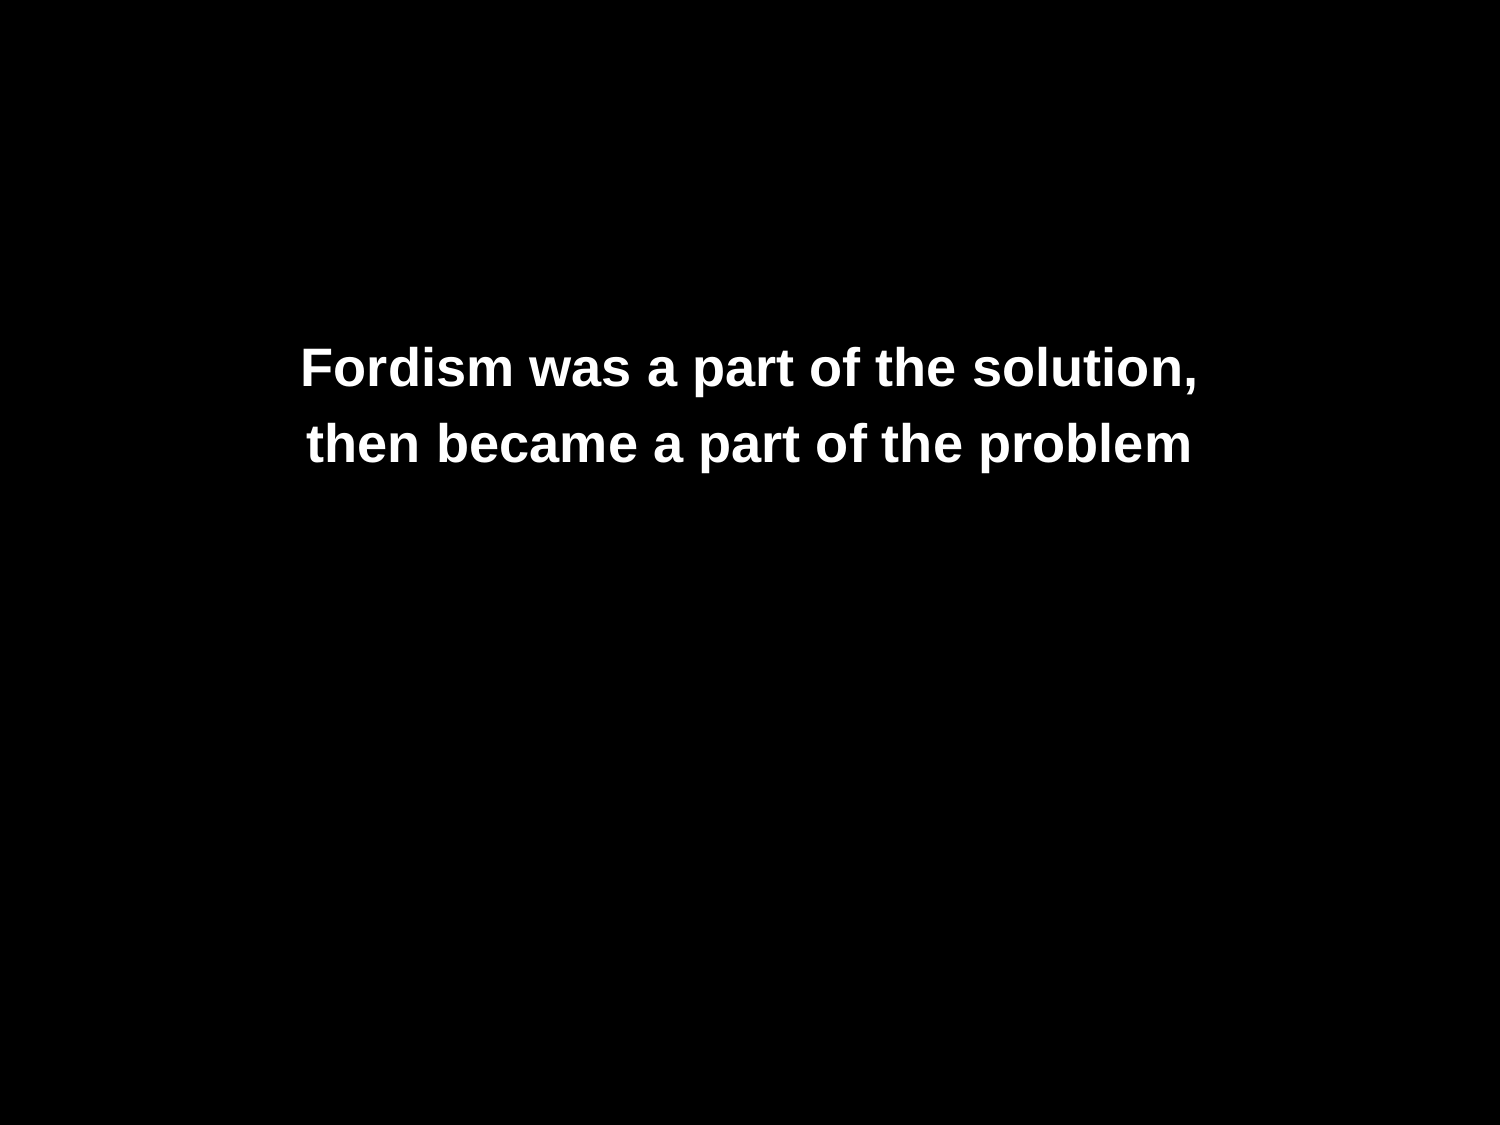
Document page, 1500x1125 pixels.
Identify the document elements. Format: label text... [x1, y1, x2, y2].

list Fordism was a part of the solution, then became a part of the problem [0, 324, 1500, 504]
